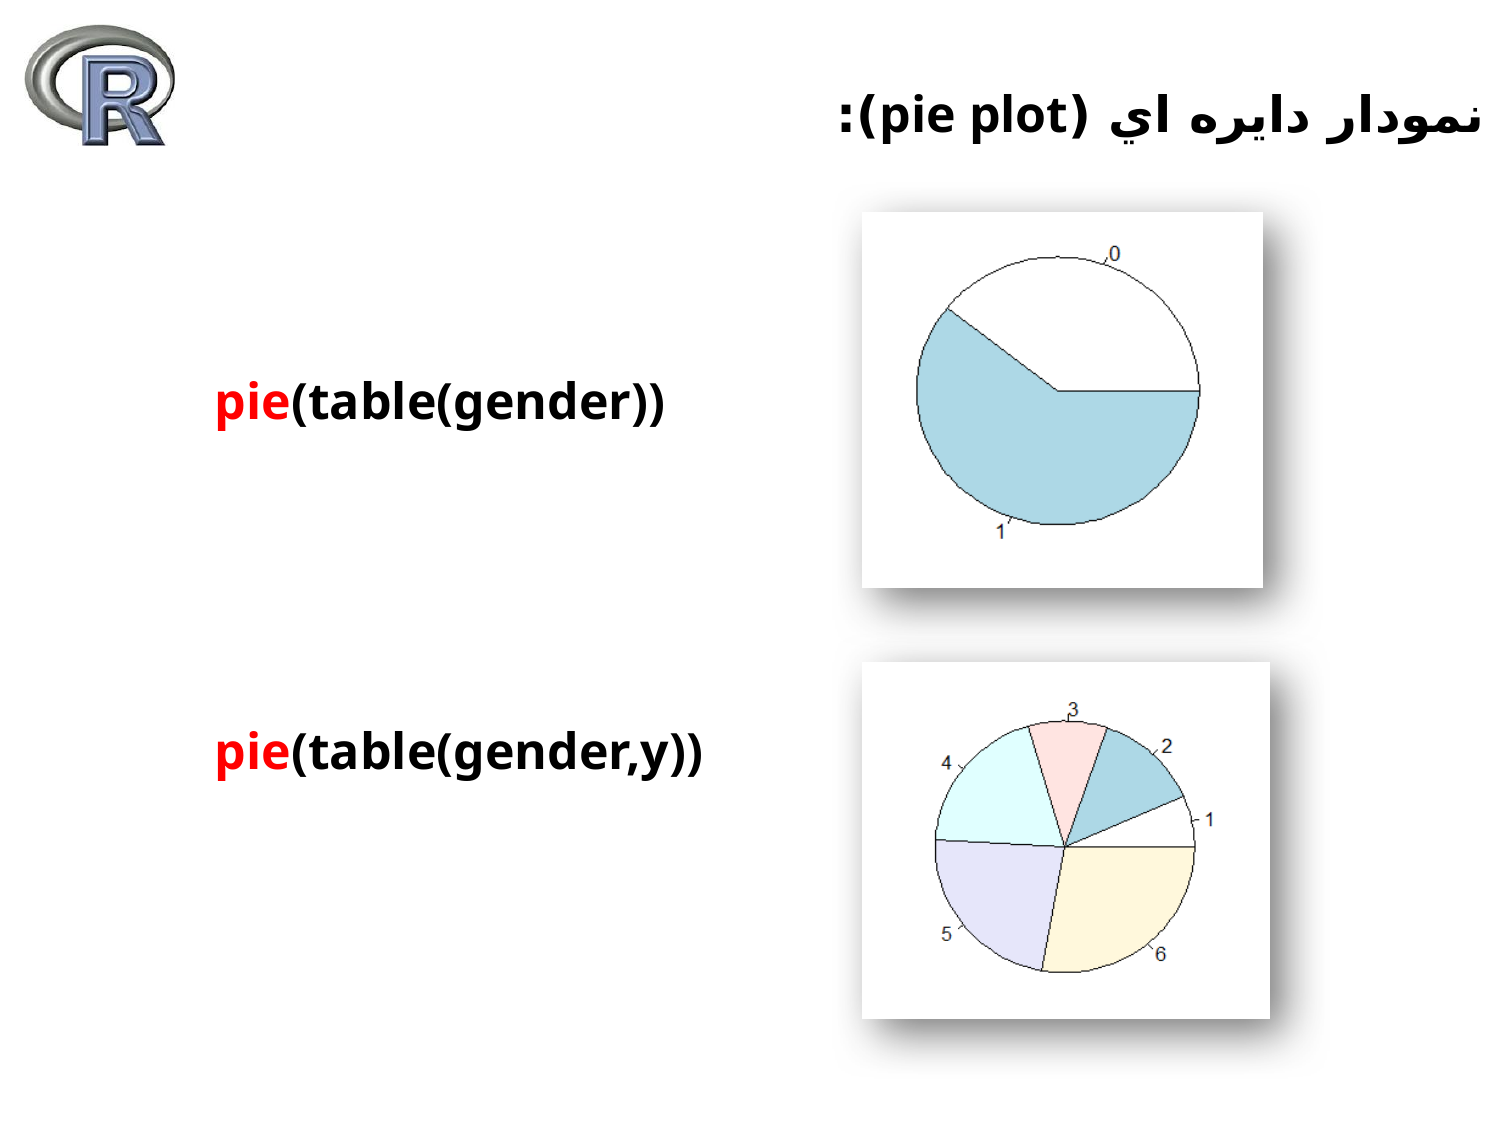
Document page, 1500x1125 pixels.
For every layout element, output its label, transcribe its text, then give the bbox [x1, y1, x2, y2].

picture [862, 212, 1263, 588]
text_box pie(table(gender)) [125, 362, 750, 438]
text_box pie(table(gender,y)) [199, 712, 857, 833]
picture [862, 662, 1271, 1019]
text_box نمودار دايره اي (pie plot): [821, 74, 1500, 150]
picture [24, 24, 176, 146]
